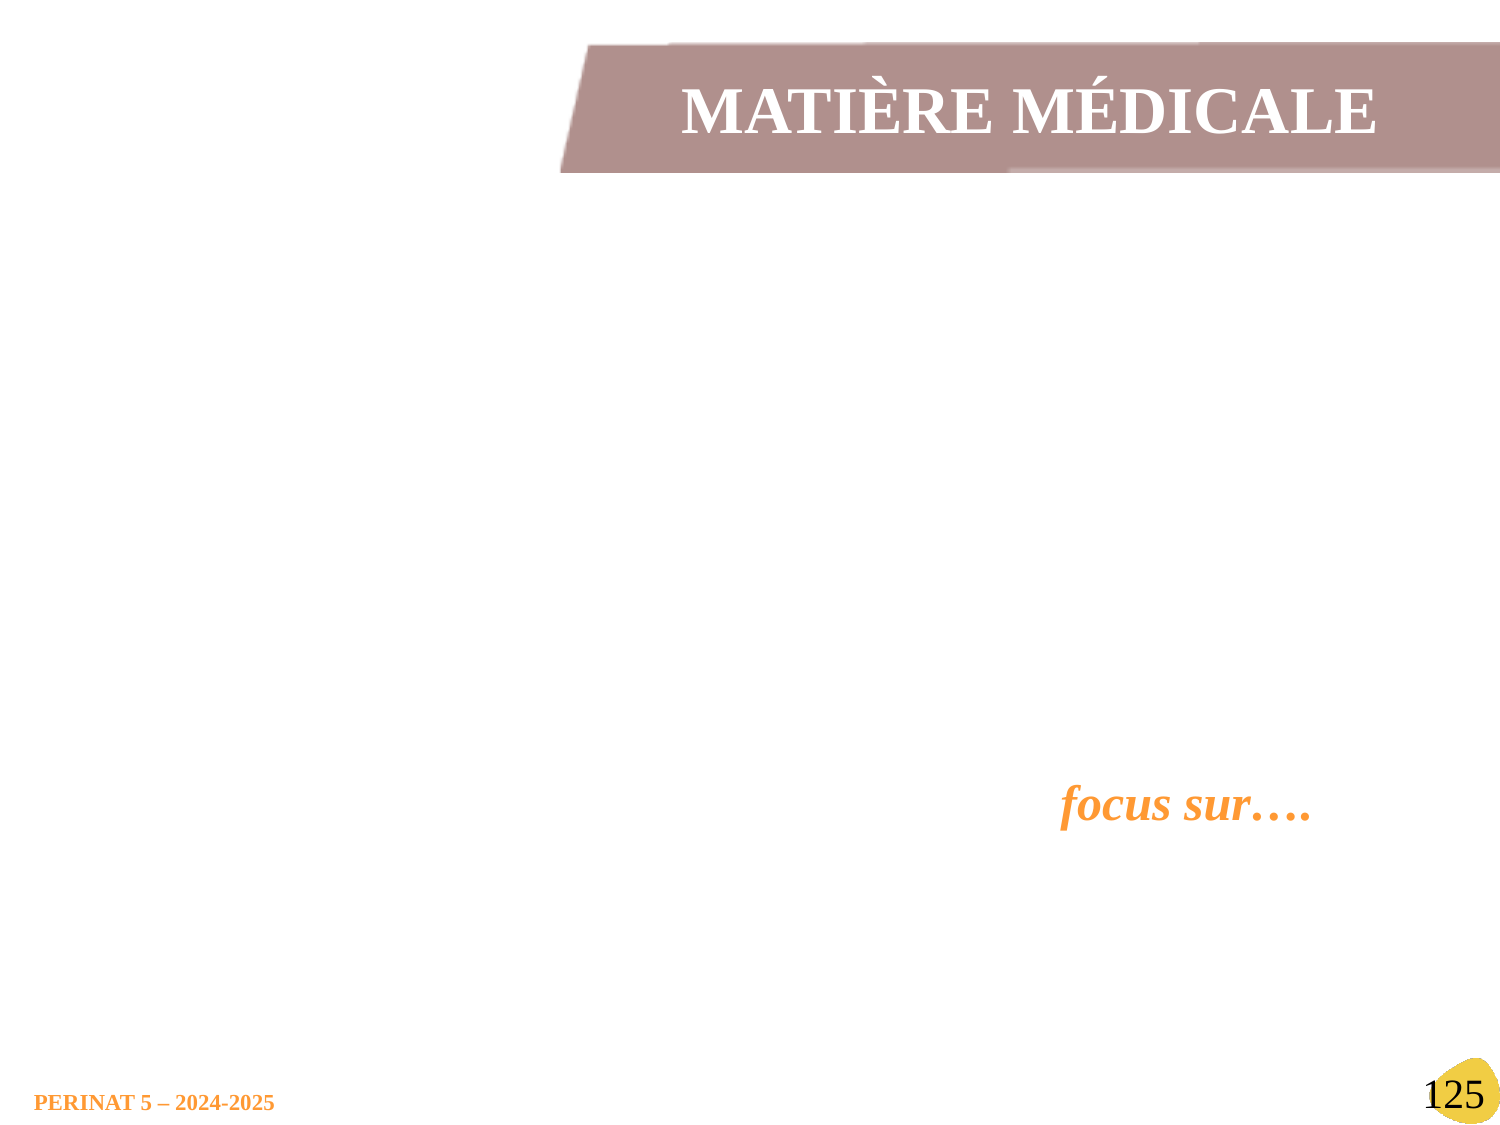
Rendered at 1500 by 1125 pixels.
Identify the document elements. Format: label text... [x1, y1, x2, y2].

text_box focus sur…. [1045, 763, 1329, 838]
picture [1423, 1057, 1500, 1125]
picture [548, 42, 1500, 173]
